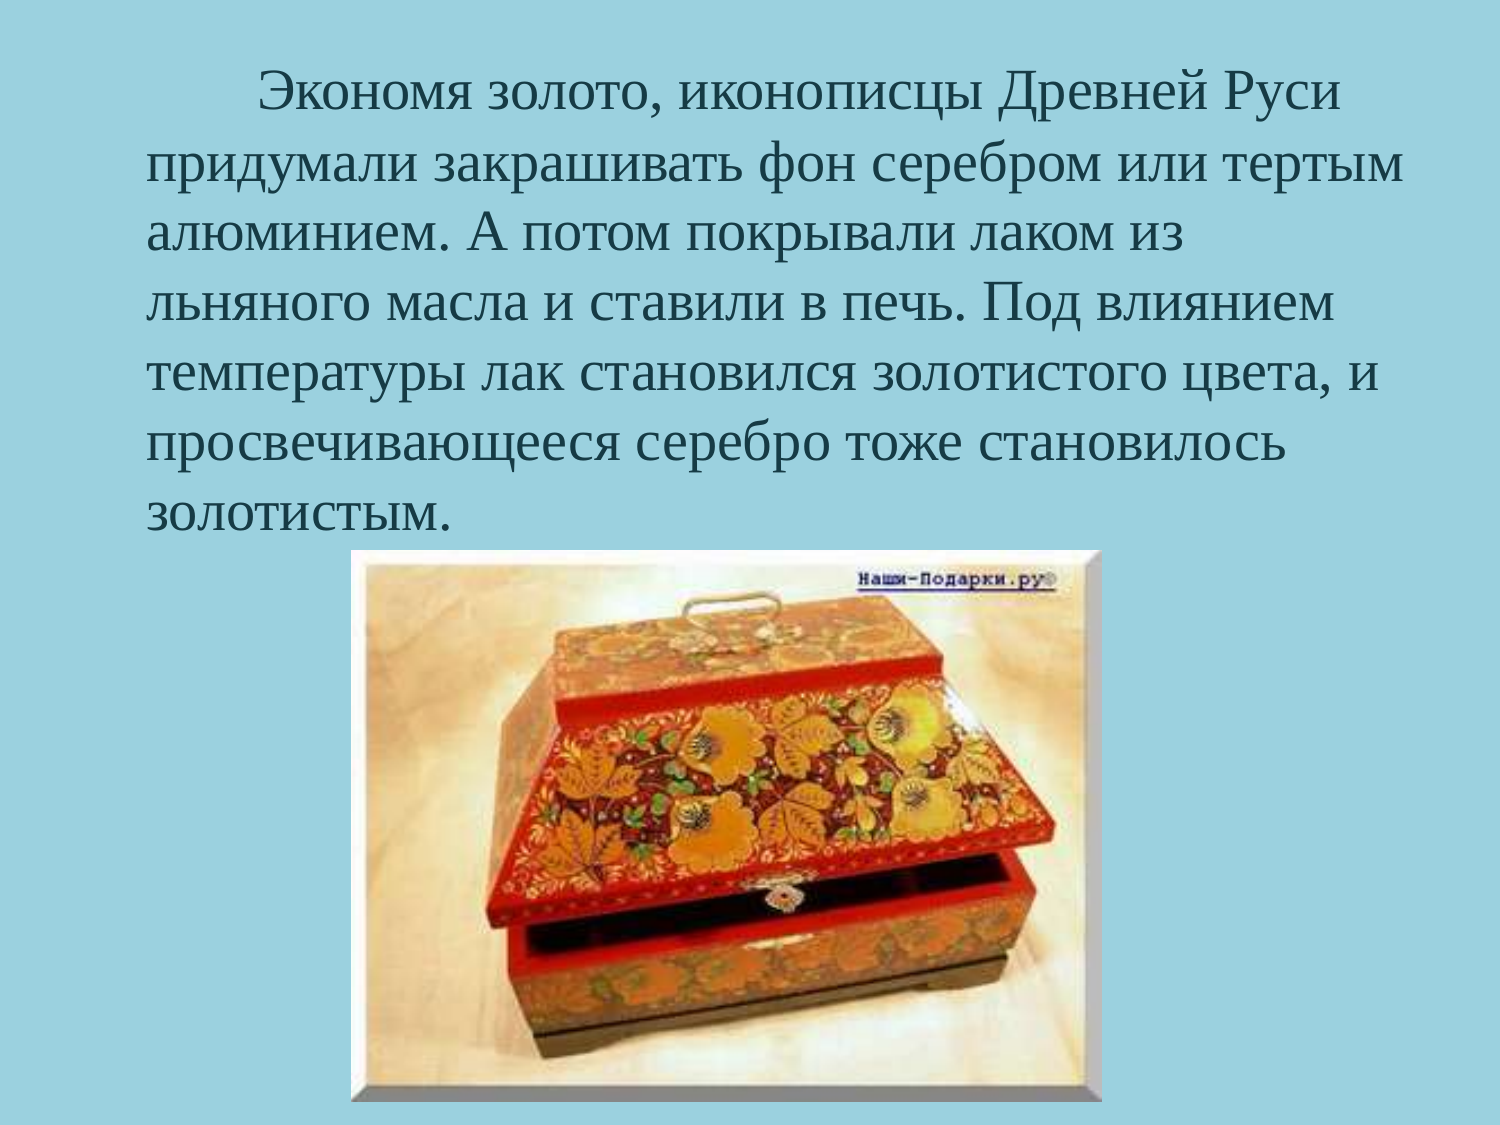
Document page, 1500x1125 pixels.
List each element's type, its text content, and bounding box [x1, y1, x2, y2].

picture [351, 550, 1102, 1102]
list Экономя золото, иконописцы Древней Руси придумали закрашивать фон серебром или тертым алюминием. А потом покрывали лаком из льняного масла и ставили в печь. Под влиянием температуры лак становился золотистого цвета, и просвечивающееся серебро тоже становилось золотистым. [75, 35, 1425, 1005]
